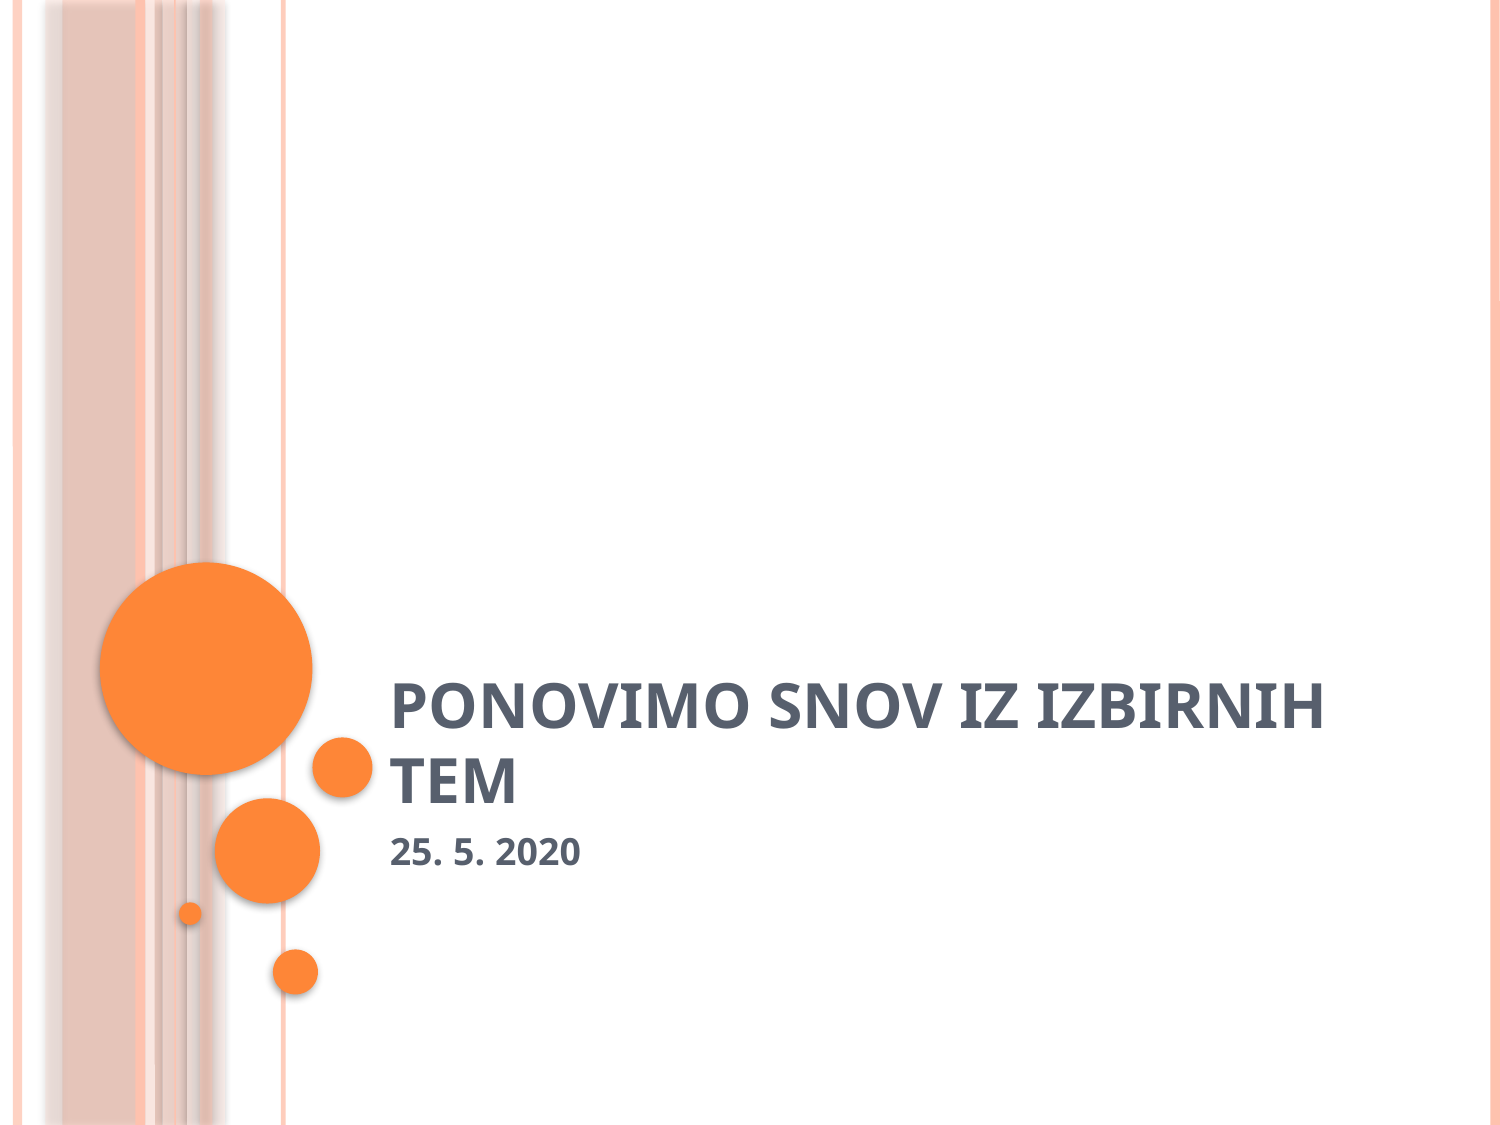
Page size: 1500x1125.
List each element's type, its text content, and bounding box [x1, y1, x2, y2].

subtitle 25. 5. 2020 [375, 820, 1388, 1046]
title PONOVIMO SNOV IZ IZBIRNIH TEM [375, 512, 1388, 820]
